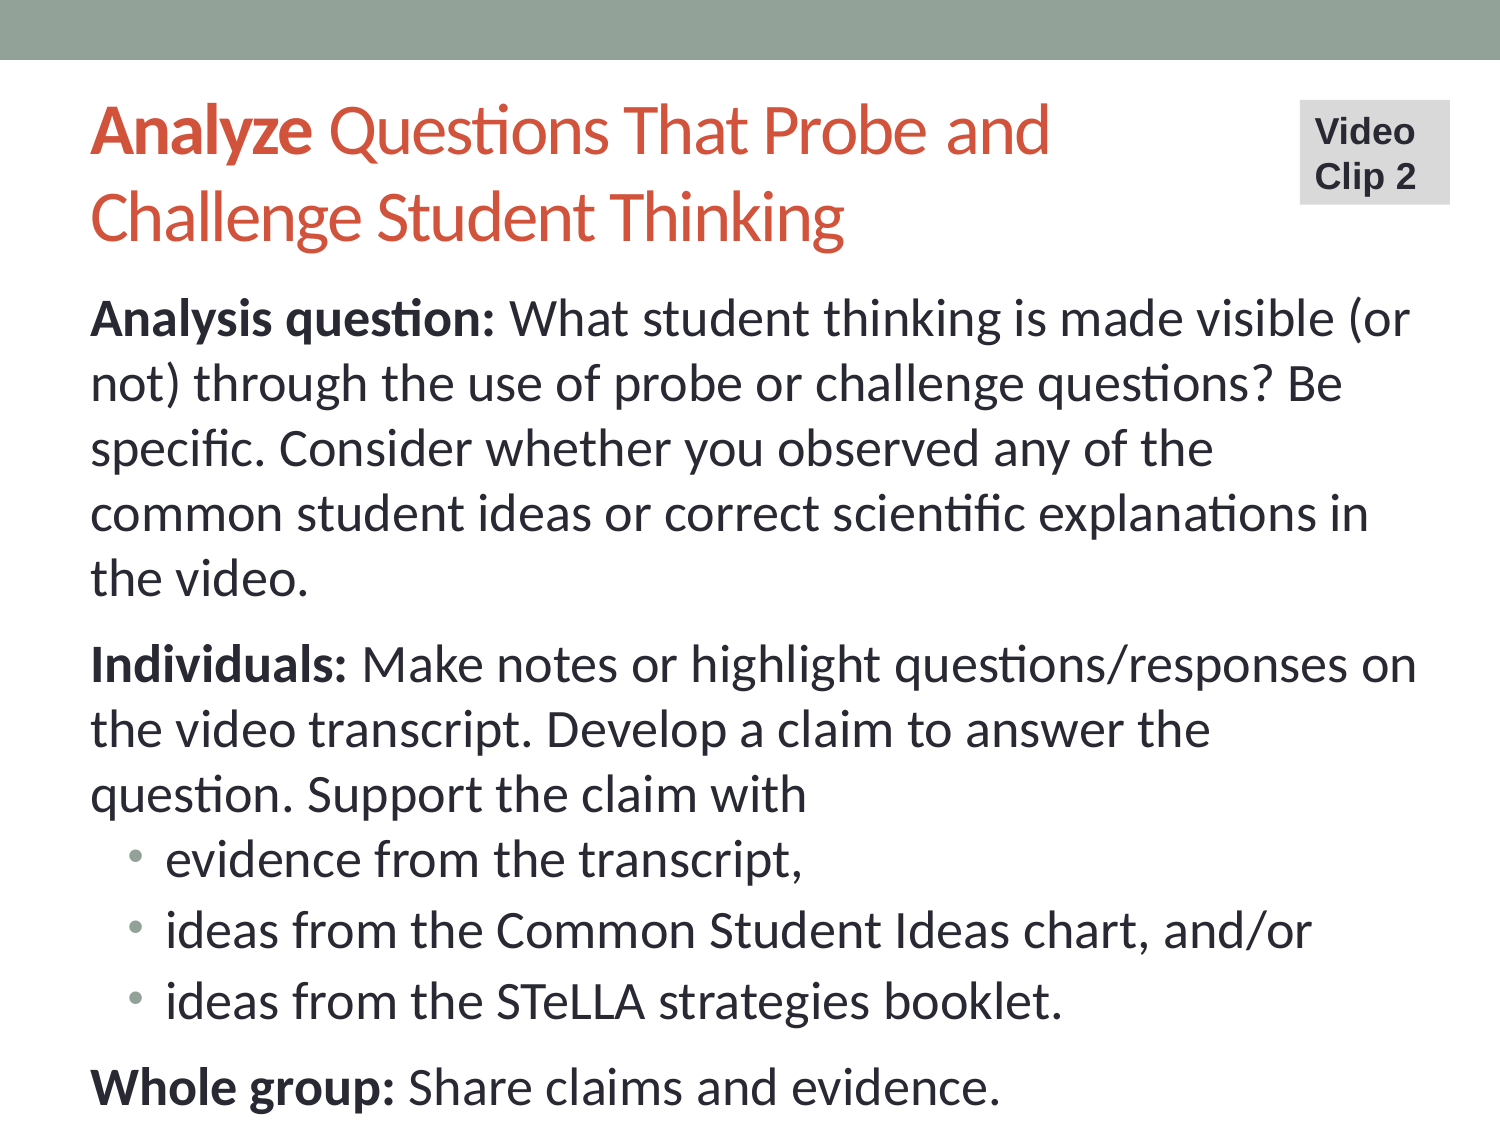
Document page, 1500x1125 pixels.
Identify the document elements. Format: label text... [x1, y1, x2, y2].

text_box Video Clip 2 [1299, 99, 1450, 205]
title Analyze Questions That Probe and Challenge Student Thinking [75, 87, 1242, 250]
list Analysis question: What student thinking is made visible (or not) through the use of probe or challenge questions? Be specific. Consider whether you observed any of the common student ideas or correct scientific explanations in the video. Individuals: Make notes or highlight questions/responses on the video transcript. Develop a claim to answer the question. Support the claim with evidence from the transcript, ideas from the Common Student Ideas chart, and/or ideas from the STeLLA strategies booklet. Whole group: Share claims and evidence. [75, 275, 1438, 1088]
